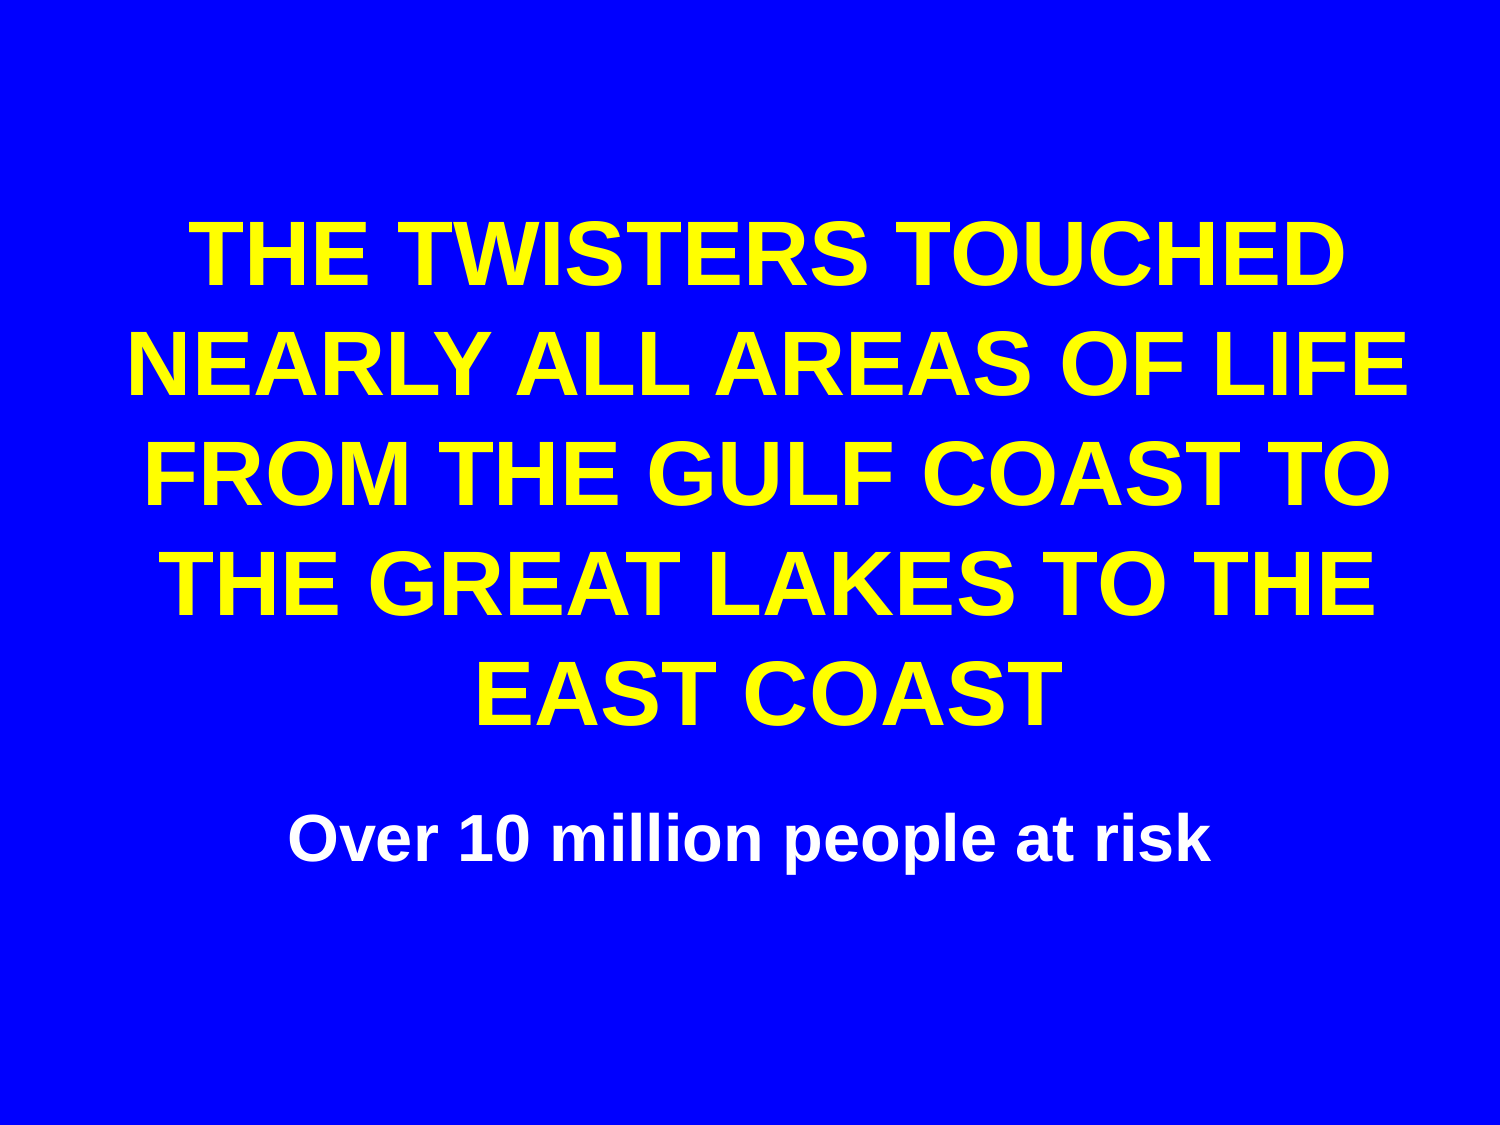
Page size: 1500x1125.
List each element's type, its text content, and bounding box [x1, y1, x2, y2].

title THE TWISTERS TOUCHED NEARLY ALL AREAS OF LIFE FROM THE GULF COAST TO THE GREAT LAKES TO THE EAST COAST [87, 237, 1450, 700]
subtitle Over 10 million people at risk [225, 787, 1275, 925]
